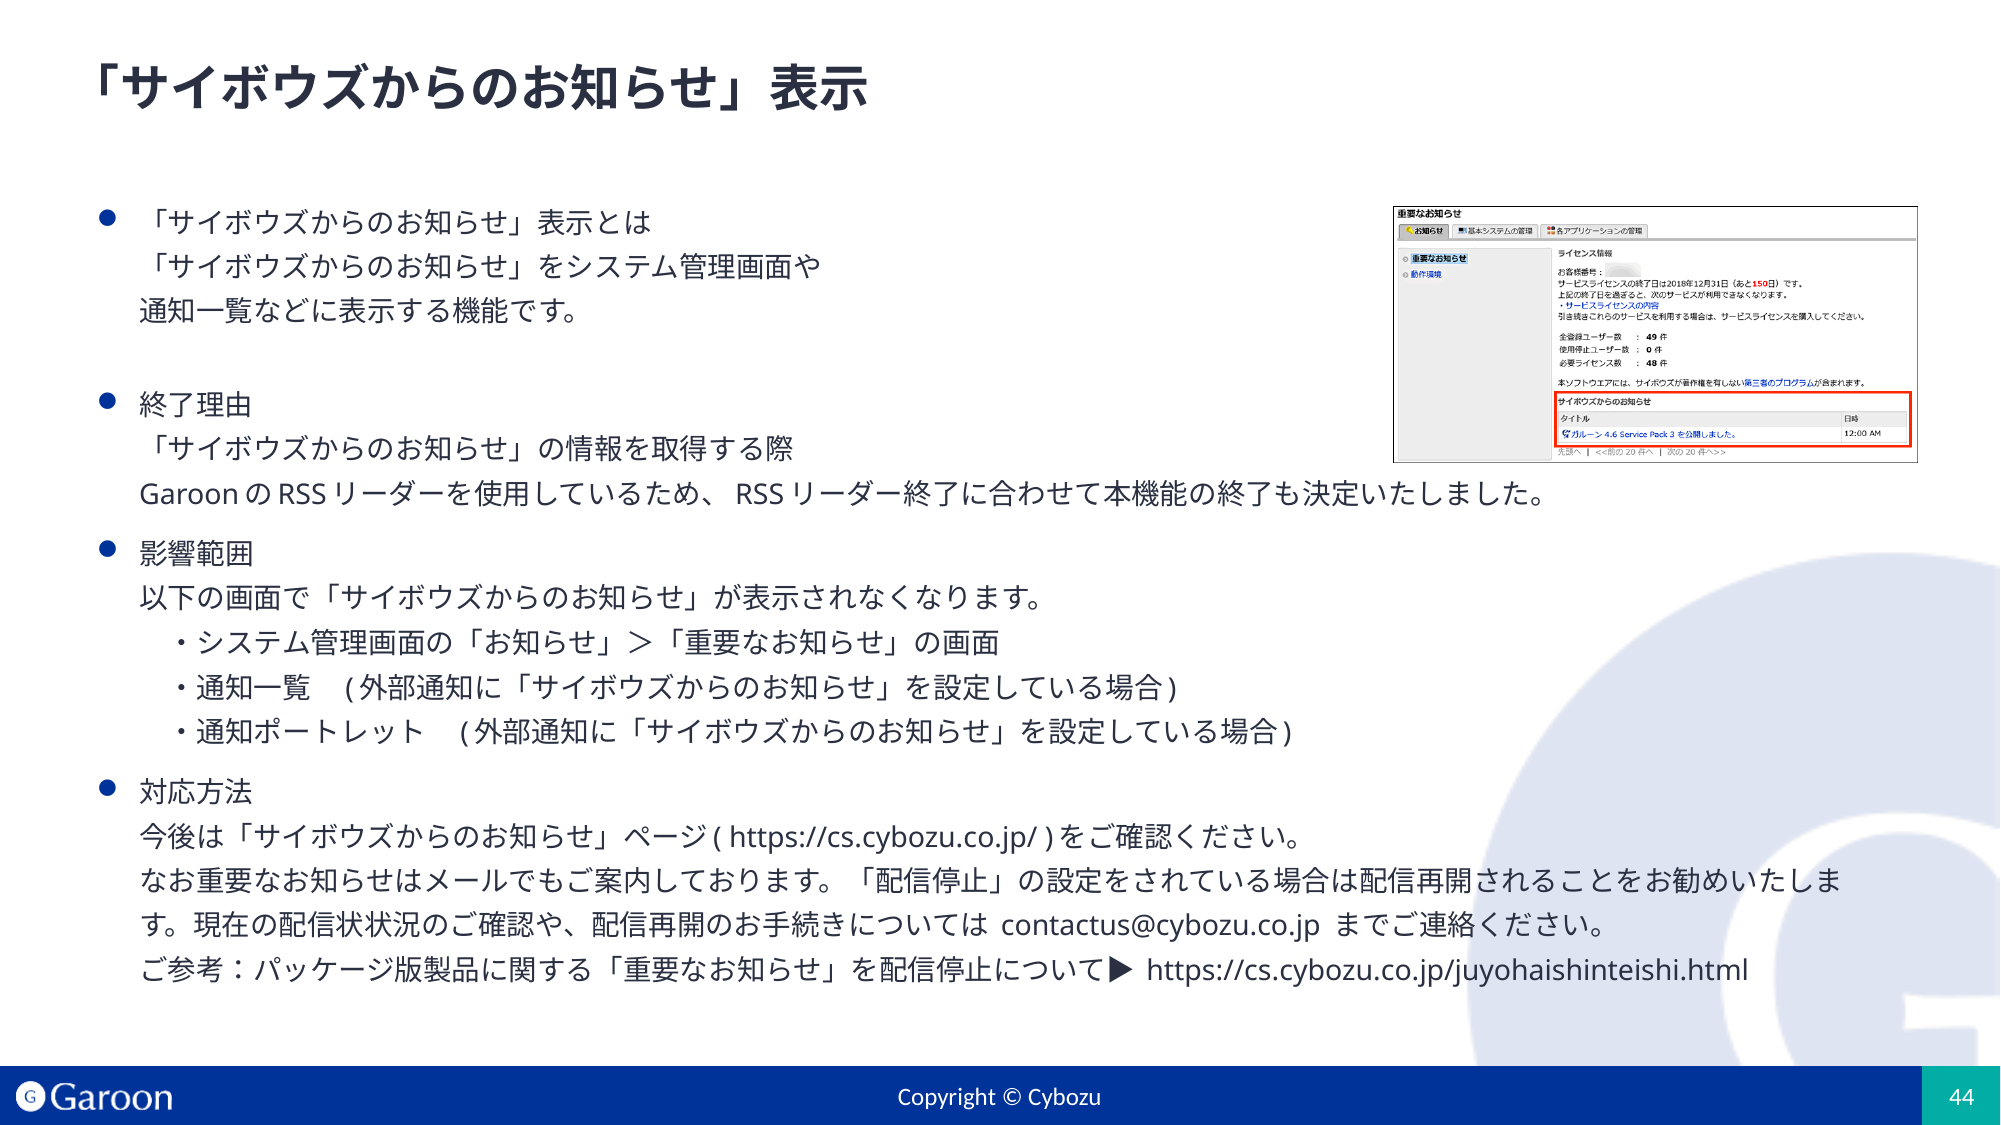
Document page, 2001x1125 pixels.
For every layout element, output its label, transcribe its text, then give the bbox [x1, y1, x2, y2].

picture [1387, 206, 2000, 1066]
title 「サイボウズからのお知らせ」表示 [55, 42, 1855, 138]
picture [7, 1072, 181, 1121]
list 「サイボウズからのお知らせ」表示とは 「サイボウズからのお知らせ」をシステム管理画面や 通知一覧などに表示する機能です。 終了理由 「サイボウズからのお知らせ」の情報を取得する際 GaroonのRSSリーダーを使用しているため、RSSリーダー終了に合わせて本機能の終了も決定いたしました。 影響範囲 以下の画面で「サイボウズからのお知らせ」が表示されなくなります。 ・システム管理画面の「お知らせ」＞「重要なお知らせ」の画面 ・通知一覧 (外部通知に「サイボウズからのお知らせ」を設定している場合) ・通知ポートレット (外部通知に「サイボウズからのお知らせ」を設定している場合) 対応方法 今後は「サイボウズからのお知らせ」ページ( https://cs.cybozu.co.jp/ )をご確認ください。 なお重要なお知らせはメールでもご案内しております。「配信停止」の設定をされている場合は配信再開されることをお勧めいたします。現在の配信状状況のご確認や、配信再開のお手続きについては contactus@cybozu.co.jp までご連絡ください。 ご参考：パッケージ版製品に関する「重要なお知らせ」を配信停止について▶ https://cs.cybozu.co.jp/juyohaishinteishi.html [81, 186, 1882, 1000]
